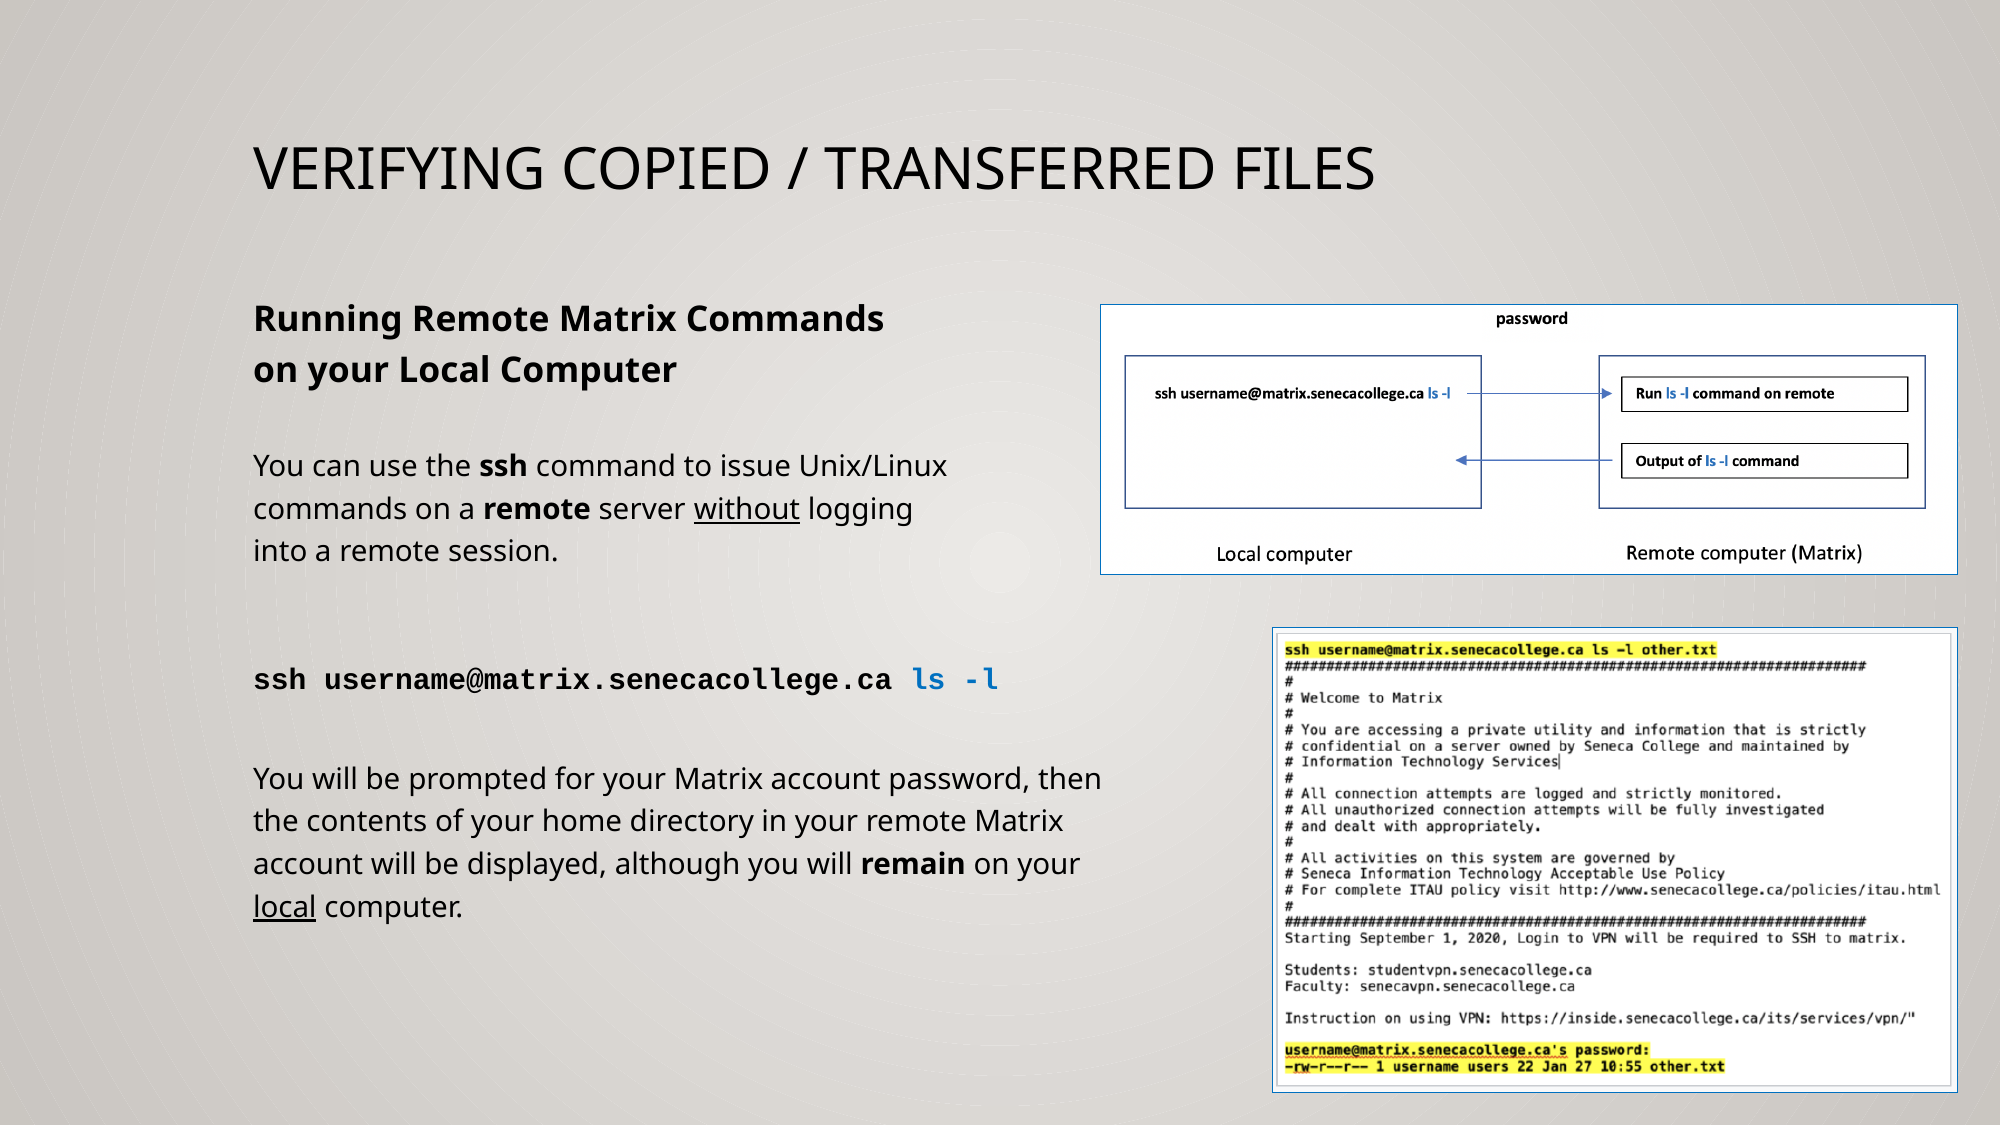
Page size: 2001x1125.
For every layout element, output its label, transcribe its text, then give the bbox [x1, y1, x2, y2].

picture [1099, 303, 1958, 576]
picture [1271, 626, 1958, 1094]
title Verifying copied / transferred files [238, 131, 1814, 303]
list Running Remote Matrix Commands on your Local Computer You can use the ssh command to issue Unix/Linux commands on a remote server without logging into a remote session. ssh username@matrix.senecacollege.ca ls -l You will be prompted for your Matrix account password, then the contents of your home directory in your remote Matrix account will be displayed, although you will remain on your local computer. [238, 279, 1134, 1061]
